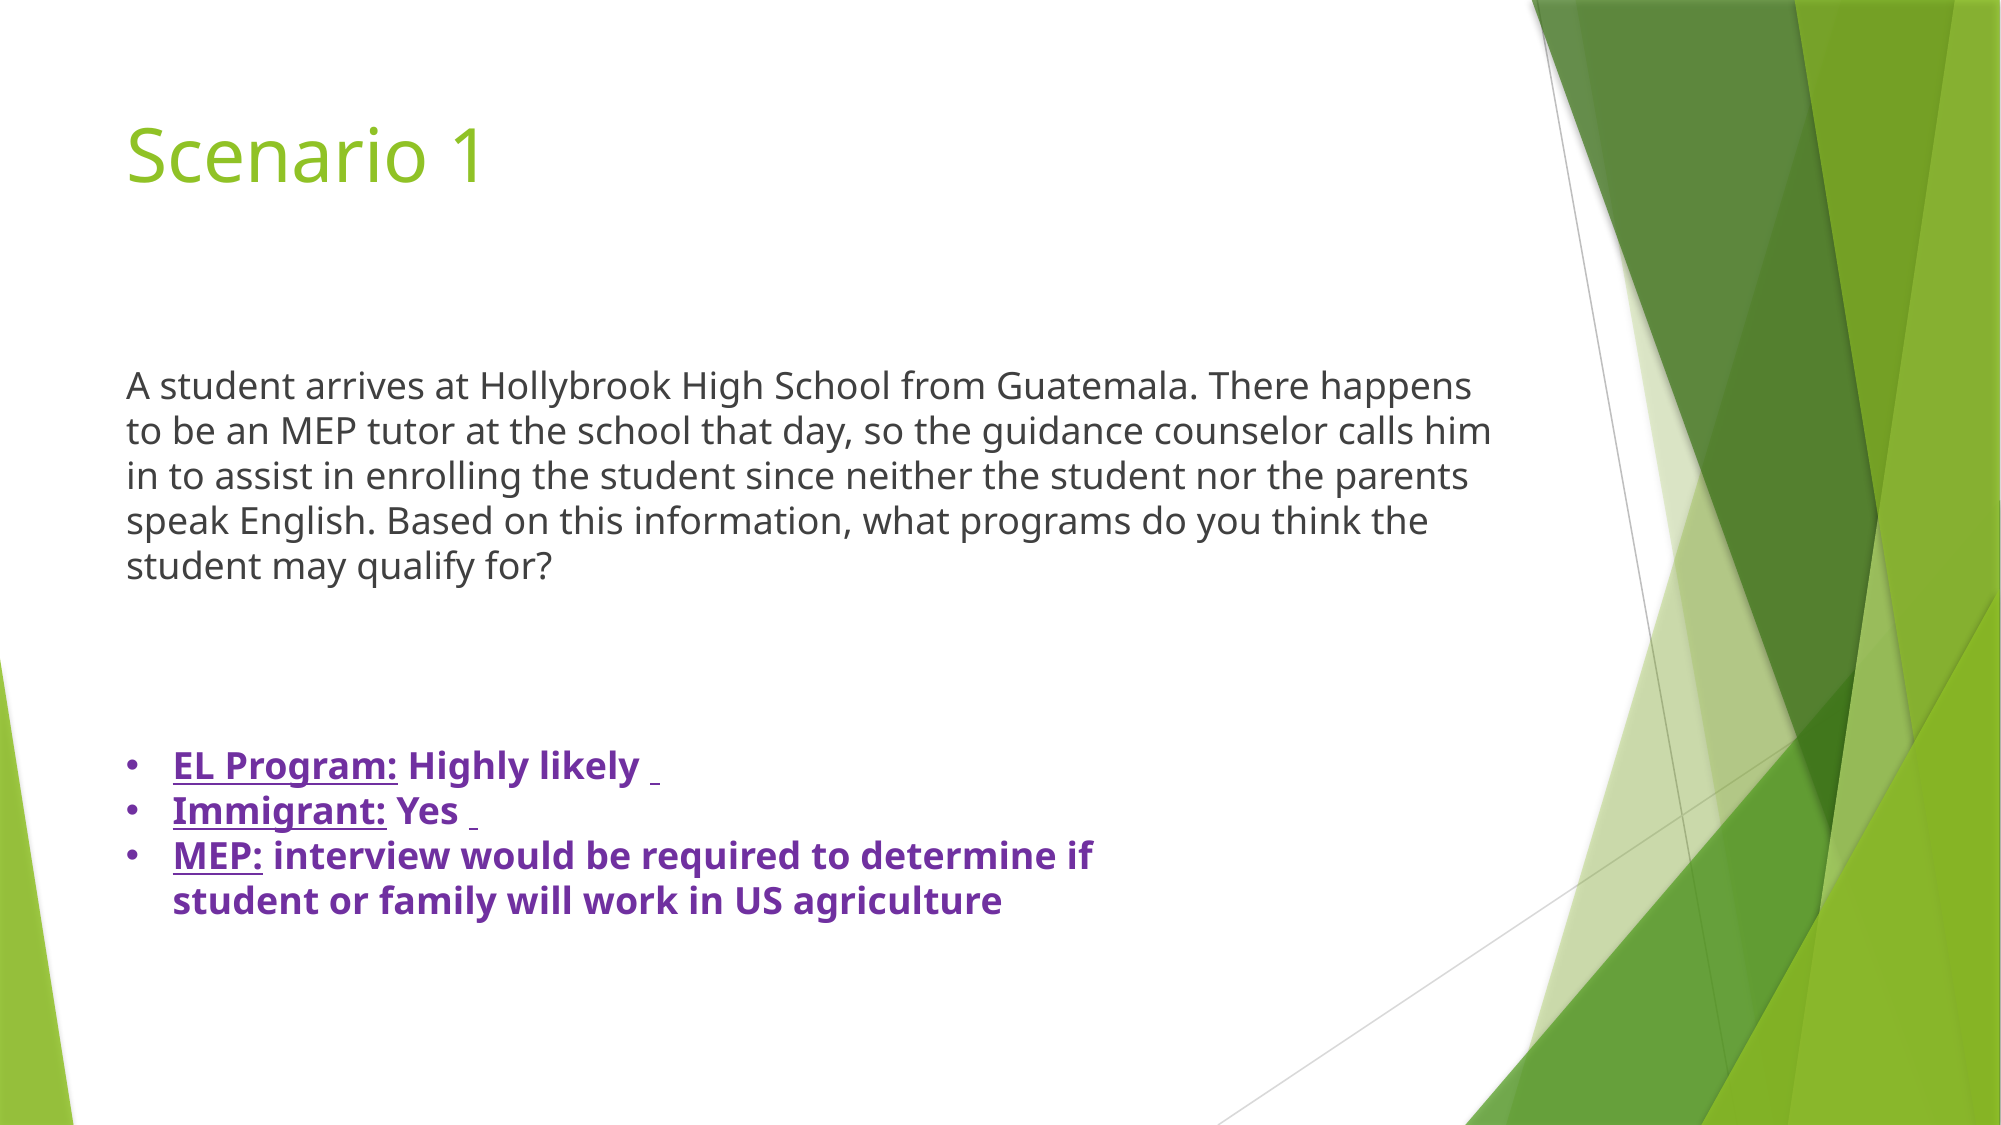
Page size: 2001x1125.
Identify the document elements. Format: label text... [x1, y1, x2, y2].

text_box EL Program: Highly likely Immigrant: Yes MEP: interview would be required to determine if student or family will work in US agriculture [111, 734, 1166, 930]
list A student arrives at Hollybrook High School from Guatemala. There happens to be an MEP tutor at the school that day, so the guidance counselor calls him in to assist in enrolling the student since neither the student nor the parents speak English. Based on this information, what programs do you think the student may qualify for? [111, 354, 1522, 642]
title Scenario 1 [111, 99, 1522, 317]
